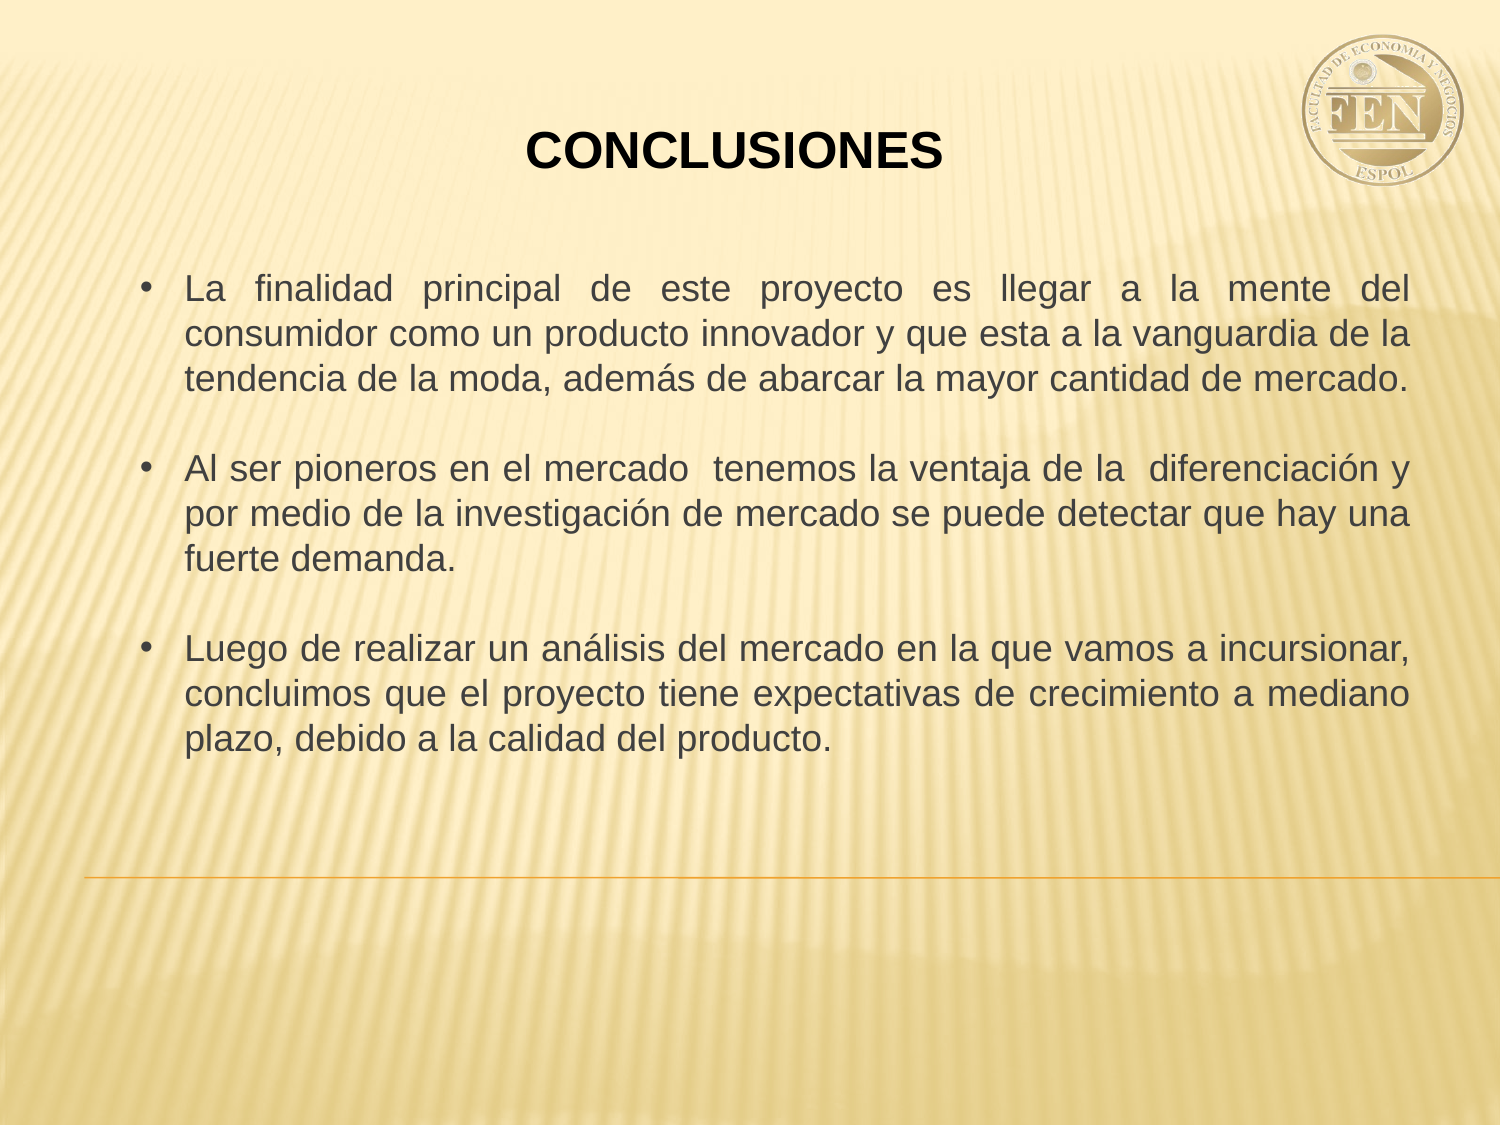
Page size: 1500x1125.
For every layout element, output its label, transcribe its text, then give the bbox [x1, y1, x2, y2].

text_box CONCLUSIONES [511, 109, 960, 187]
text_box La finalidad principal de este proyecto es llegar a la mente del consumidor como un producto innovador y que esta a la vanguardia de la tendencia de la moda, además de abarcar la mayor cantidad de mercado. Al ser pioneros en el mercado tenemos la ventaja de la diferenciación y por medio de la investigación de mercado se puede detectar que hay una fuerte demanda. Luego de realizar un análisis del mercado en la que vamos a incursionar, concluimos que el proyecto tiene expectativas de crecimiento a mediano plazo, debido a la calidad del producto. [125, 256, 1425, 812]
picture [1300, 24, 1465, 187]
